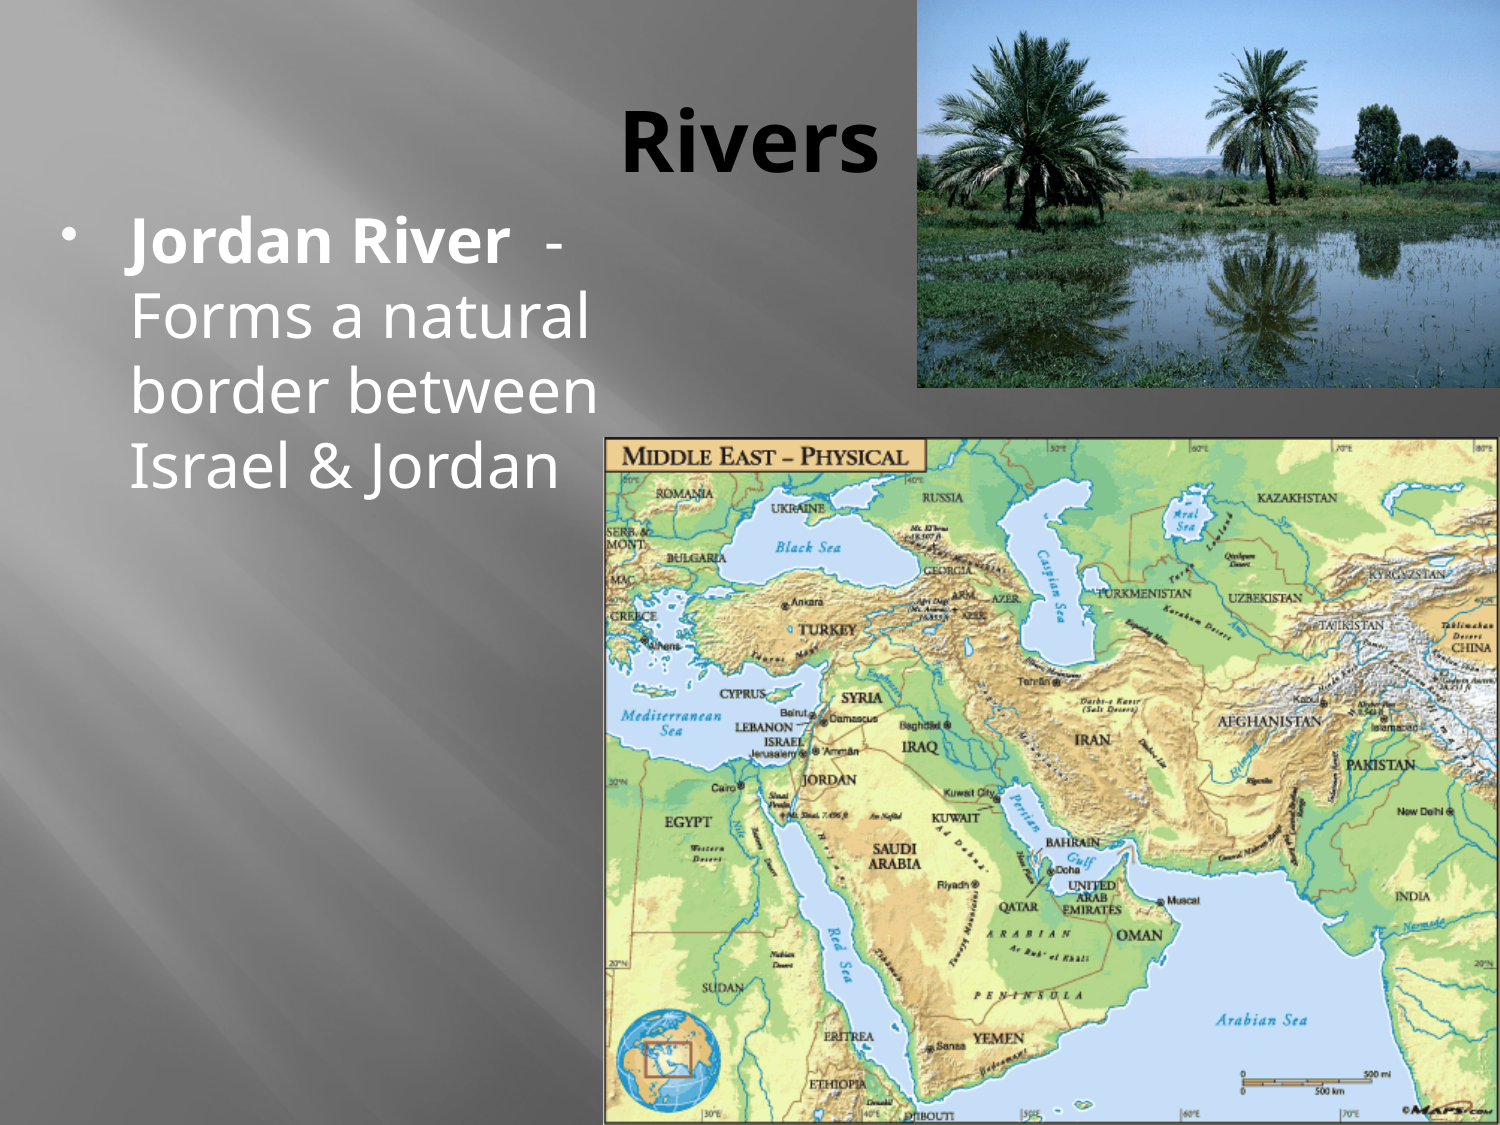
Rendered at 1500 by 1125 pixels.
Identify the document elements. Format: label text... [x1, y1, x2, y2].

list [603, 437, 1500, 1125]
list Jordan River - Forms a natural border between Israel & Jordan [24, 193, 688, 937]
title Rivers [75, 45, 917, 233]
picture [917, 0, 1500, 388]
